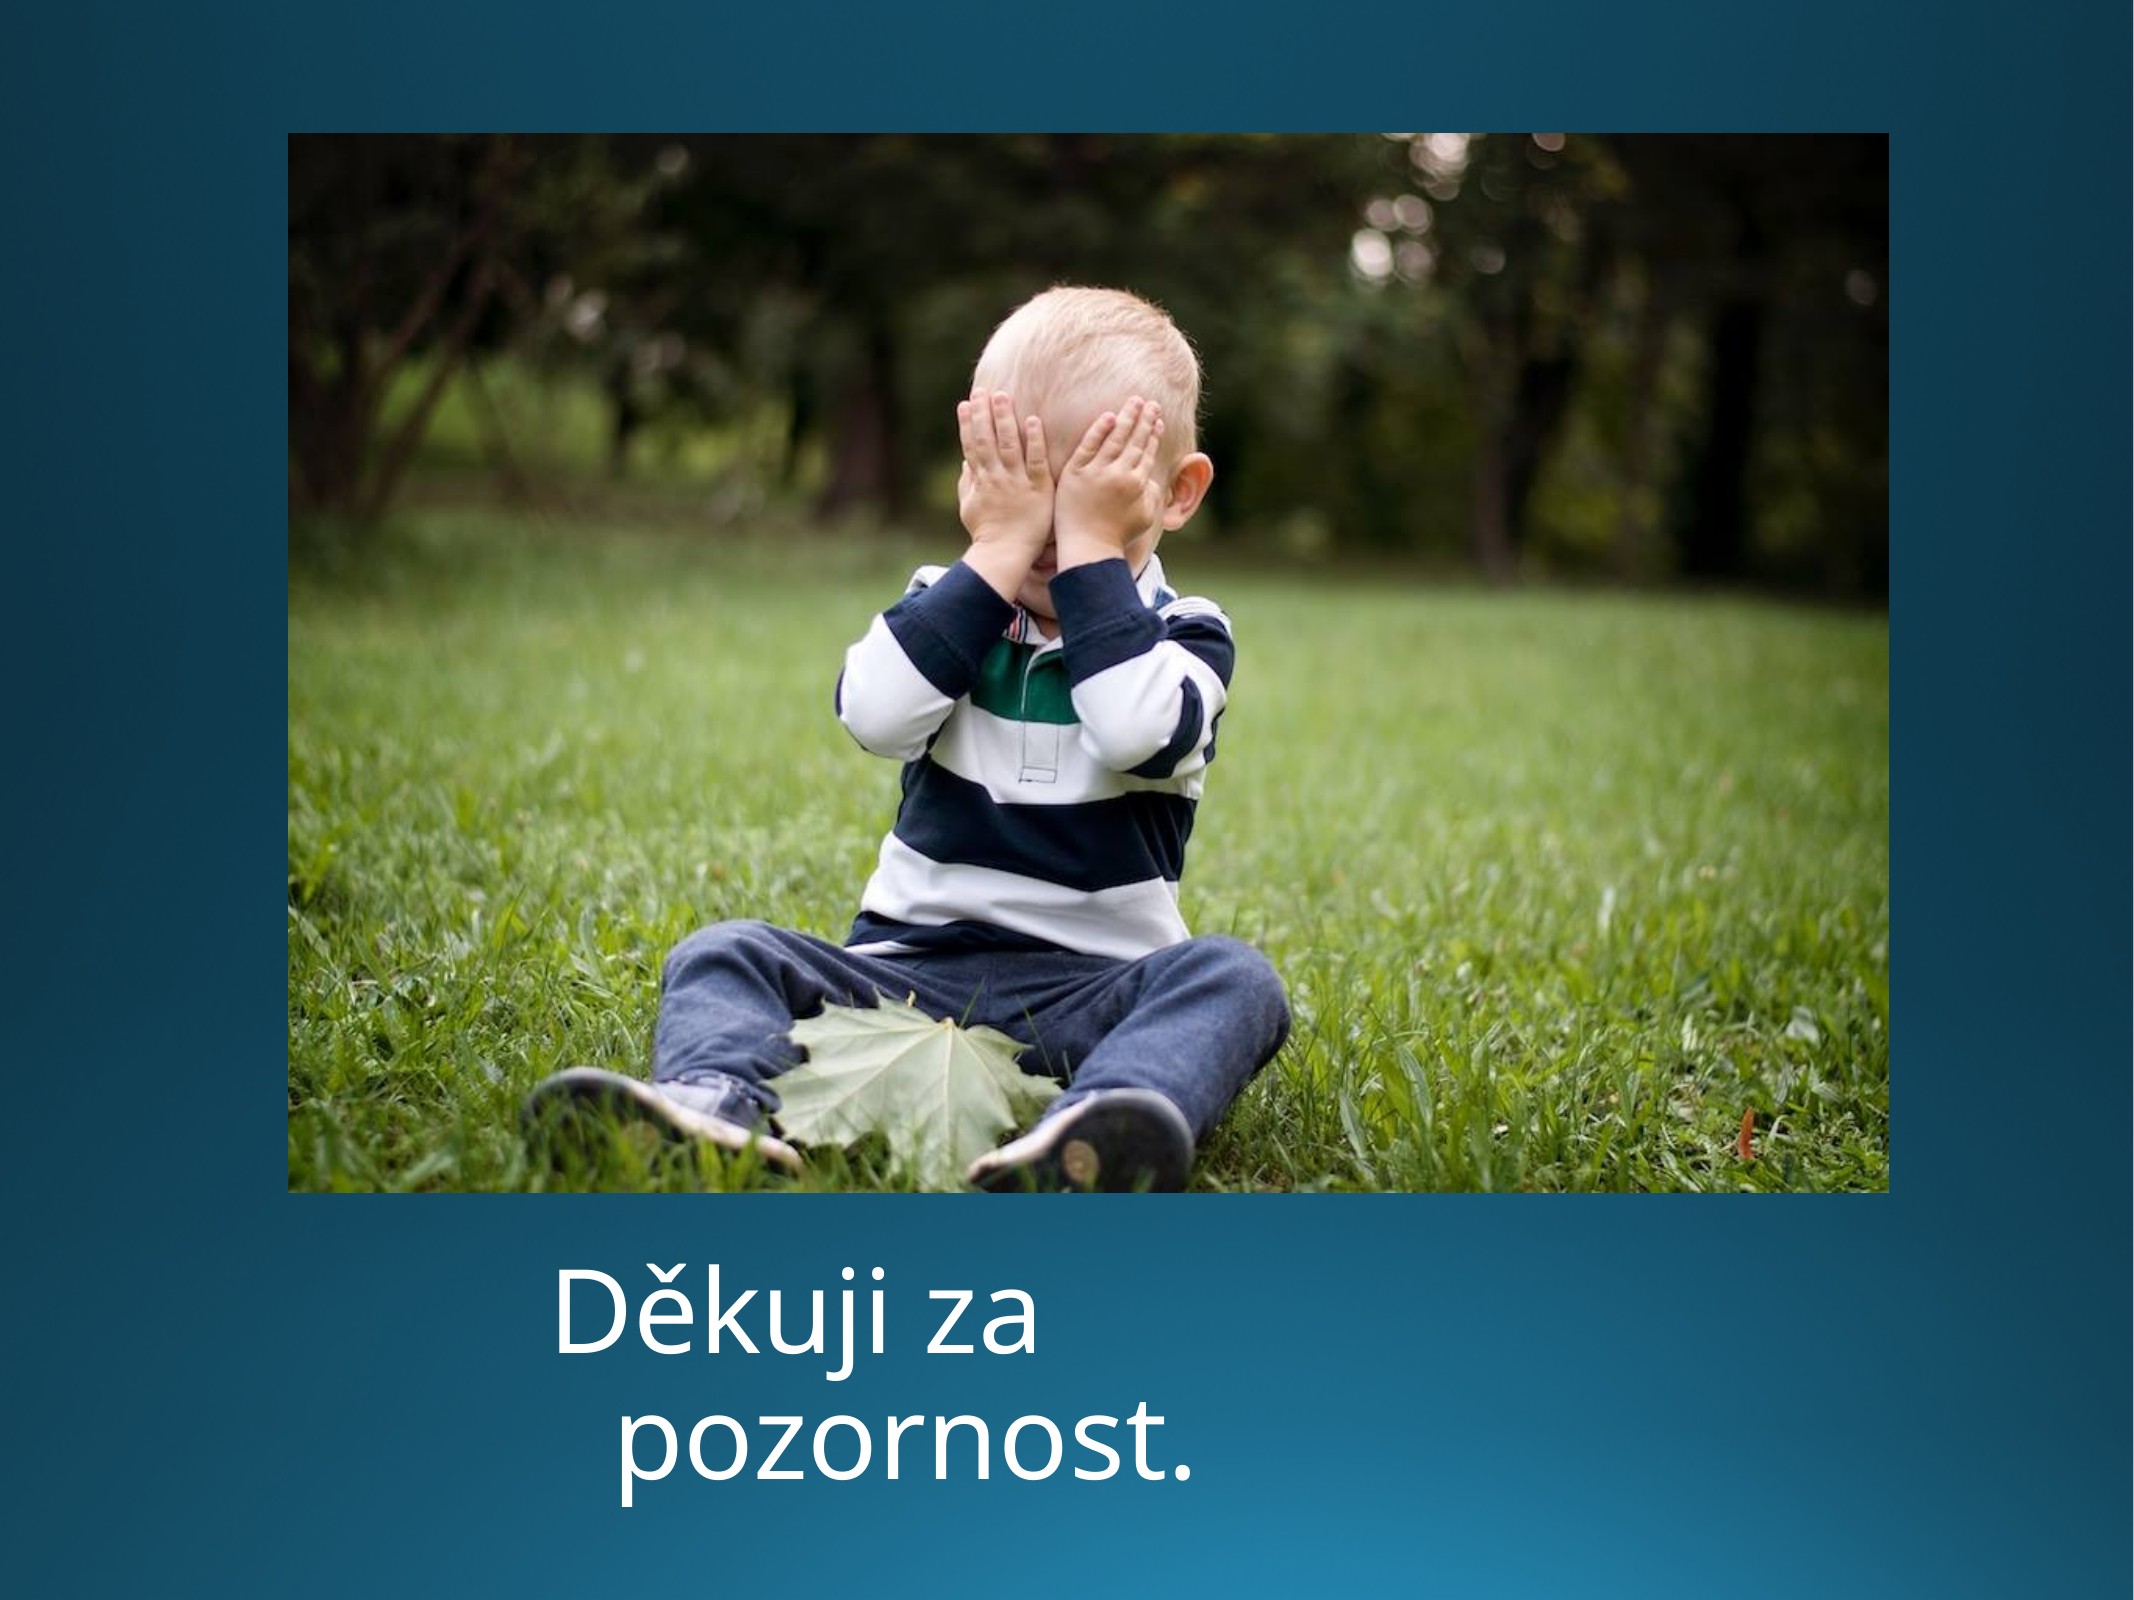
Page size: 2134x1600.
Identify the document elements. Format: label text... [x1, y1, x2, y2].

picture [0, 0, 2134, 1600]
list Děkuji za pozornost. [533, 1244, 1600, 1413]
